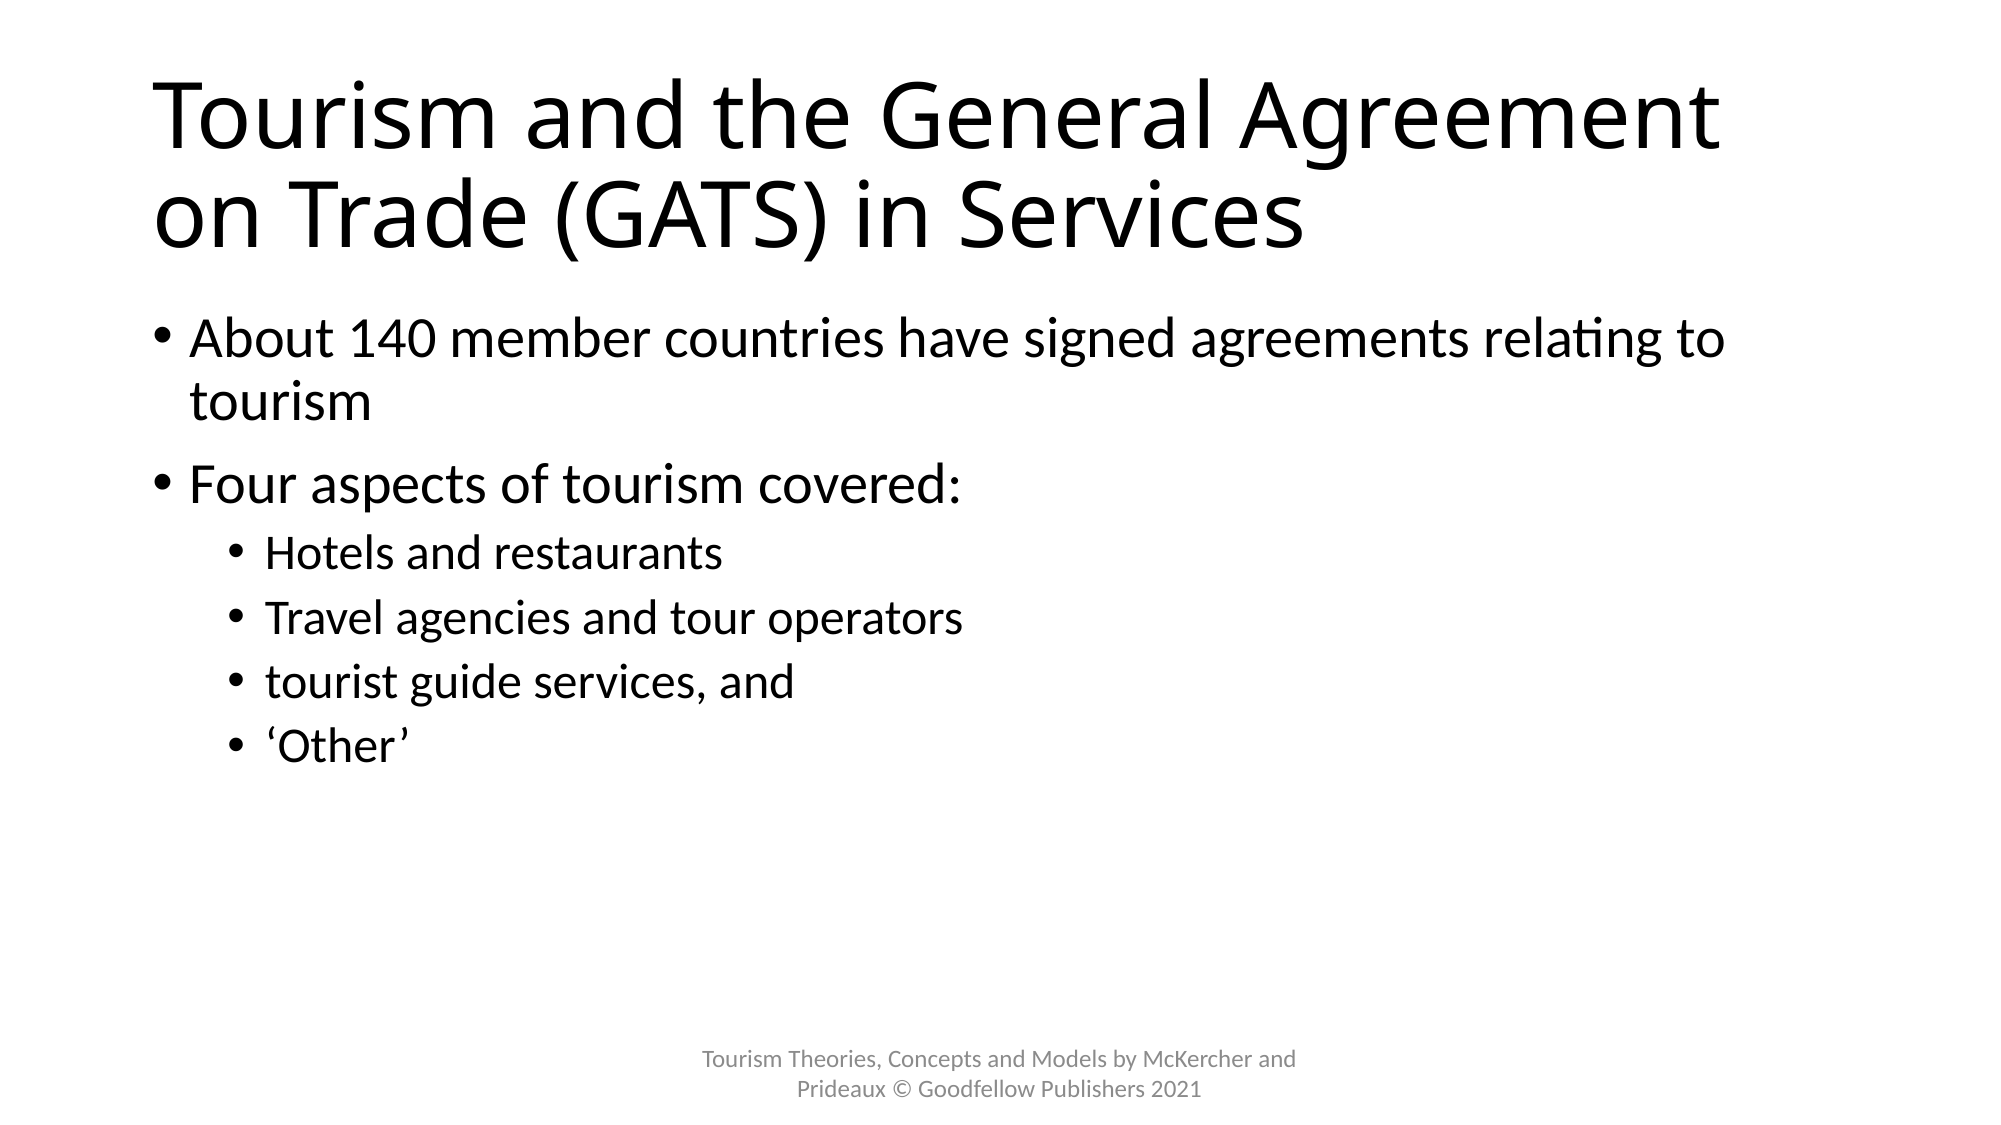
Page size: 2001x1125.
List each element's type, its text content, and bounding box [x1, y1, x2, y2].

footer Tourism Theories, Concepts and Models by McKercher and Prideaux © Goodfellow Publishers 2021 [662, 1042, 1338, 1103]
title Tourism and the General Agreement on Trade (GATS) in Services [137, 59, 1863, 278]
list About 140 member countries have signed agreements relating to tourism Four aspects of tourism covered: Hotels and restaurants Travel agencies and tour operators tourist guide services, and ‘Other’ [137, 299, 1863, 1014]
